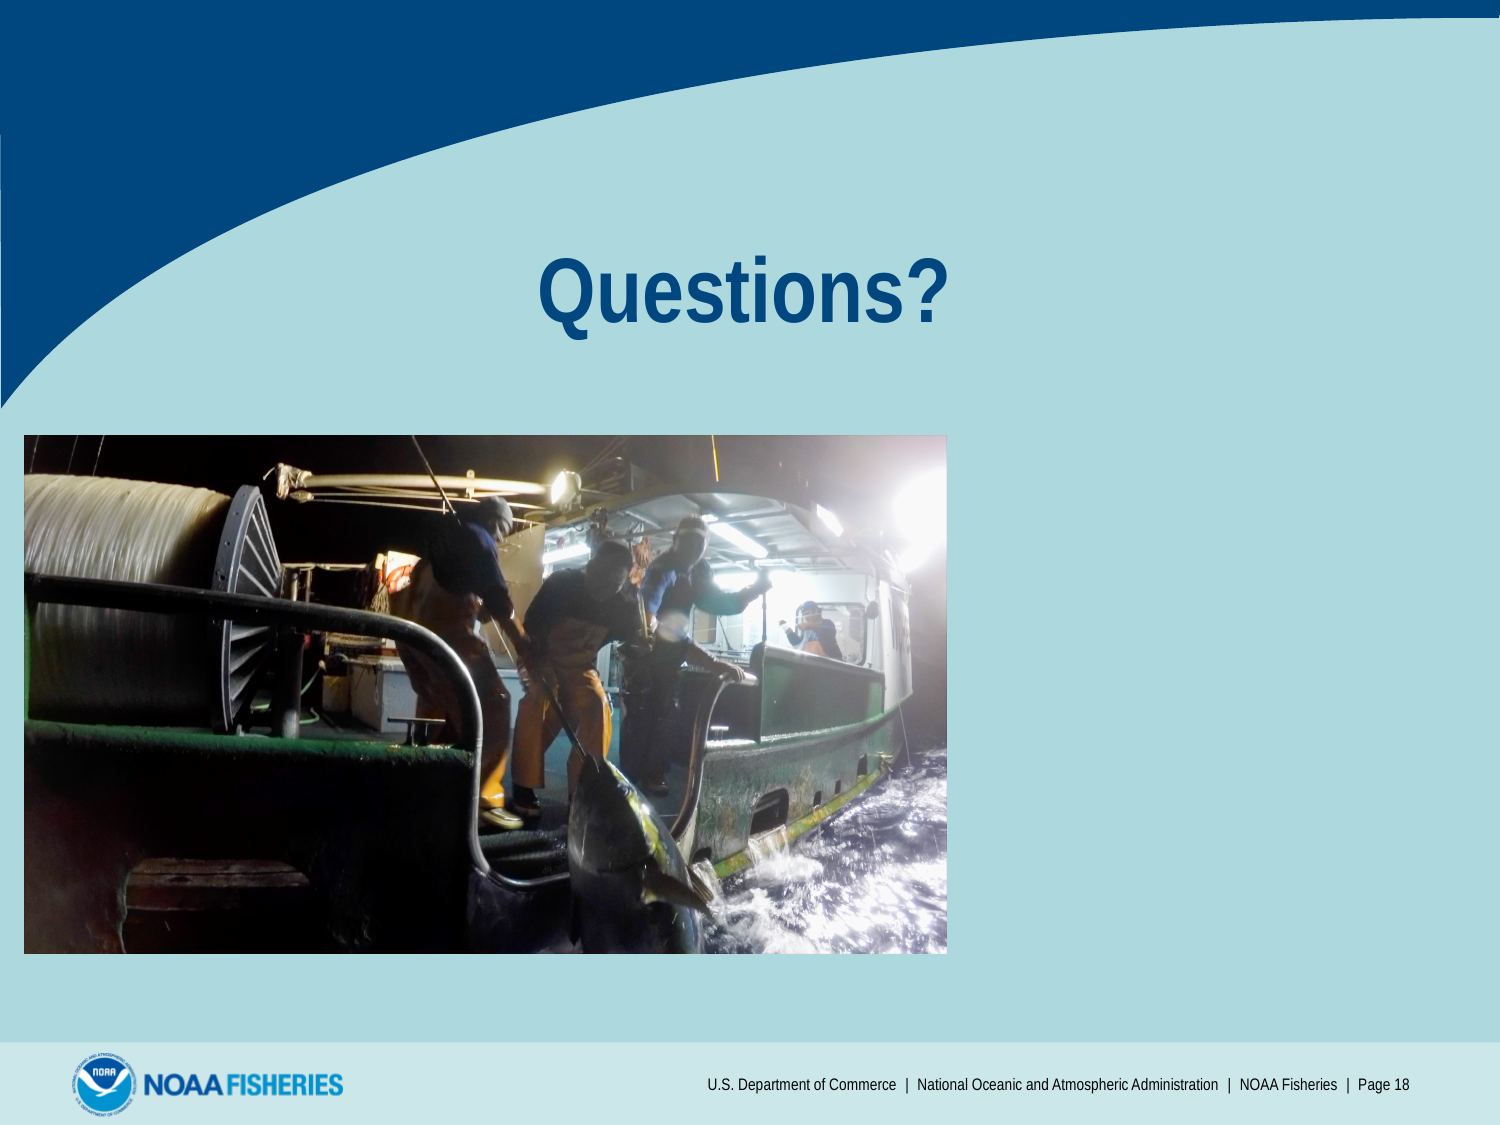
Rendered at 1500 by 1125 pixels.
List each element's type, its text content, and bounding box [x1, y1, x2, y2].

list Questions? [518, 223, 988, 371]
picture [334, 1078, 343, 1085]
text_box U.S. Department of Commerce | National Oceanic and Atmospheric Administration | NOAA Fisheries | Page 18 [374, 1042, 1425, 1125]
picture [24, 434, 947, 954]
picture [72, 1053, 343, 1117]
